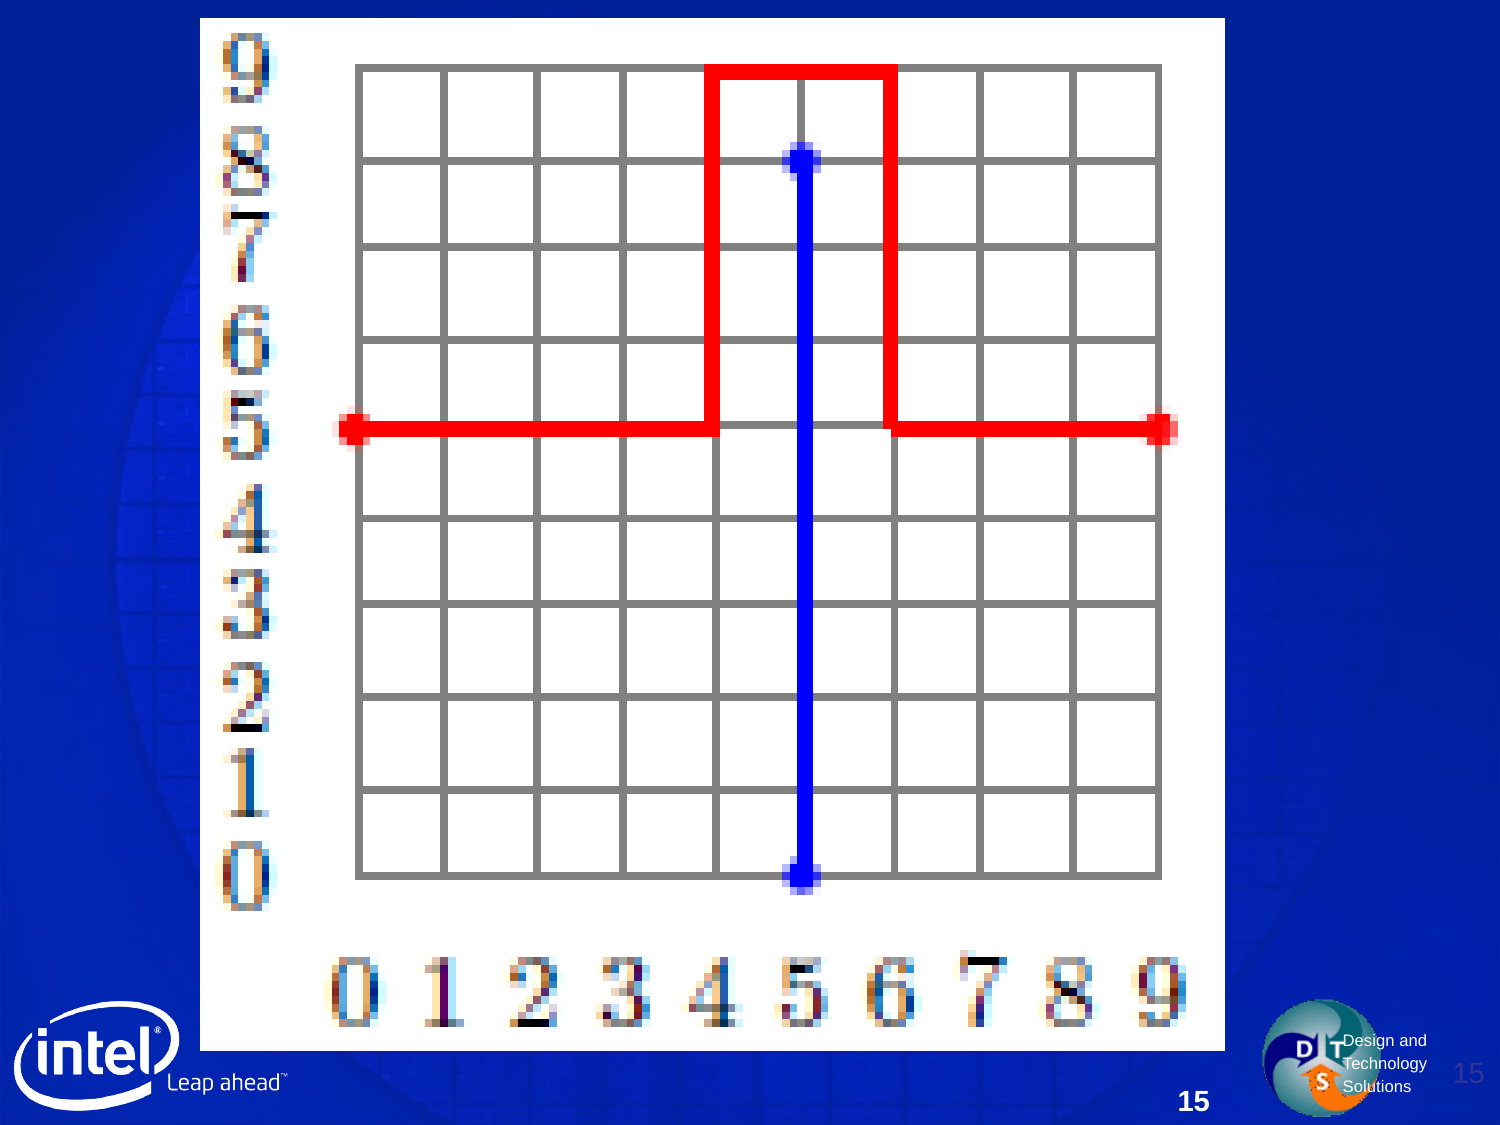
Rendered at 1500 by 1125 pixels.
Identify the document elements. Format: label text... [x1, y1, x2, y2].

picture [1345, 1036, 1352, 1045]
slide_number 15 [1149, 1046, 1500, 1125]
picture [1378, 1038, 1383, 1046]
picture [0, 0, 1500, 1125]
